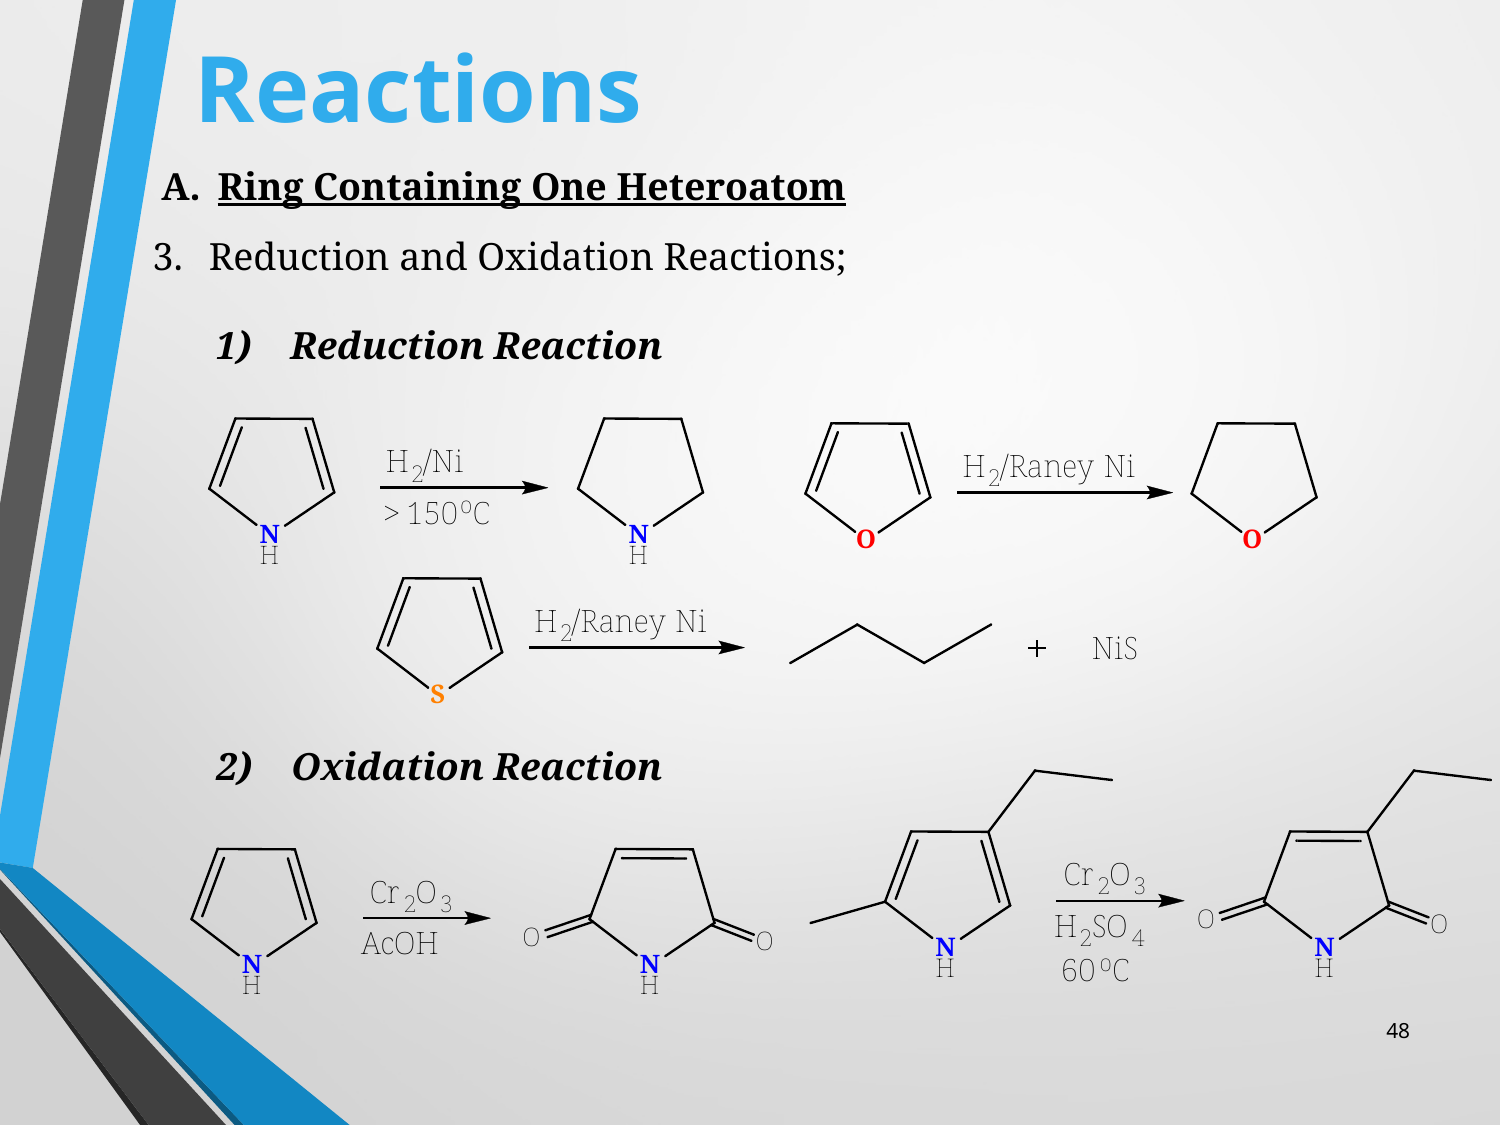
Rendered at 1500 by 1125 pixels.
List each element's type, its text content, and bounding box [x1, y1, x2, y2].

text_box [371, 575, 1154, 715]
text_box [799, 420, 1327, 560]
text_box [185, 846, 786, 1006]
text_box Reduction Reaction [200, 292, 1478, 375]
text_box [804, 766, 1500, 1003]
text_box Reduction and Oxidation Reactions; [137, 203, 1476, 286]
text_box Oxidation Reaction [201, 712, 1479, 795]
slide_number 48 [1354, 1003, 1425, 1062]
title Reactions [179, 28, 1444, 132]
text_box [203, 415, 714, 576]
text_box Ring Containing One Heteroatom [146, 132, 1485, 216]
